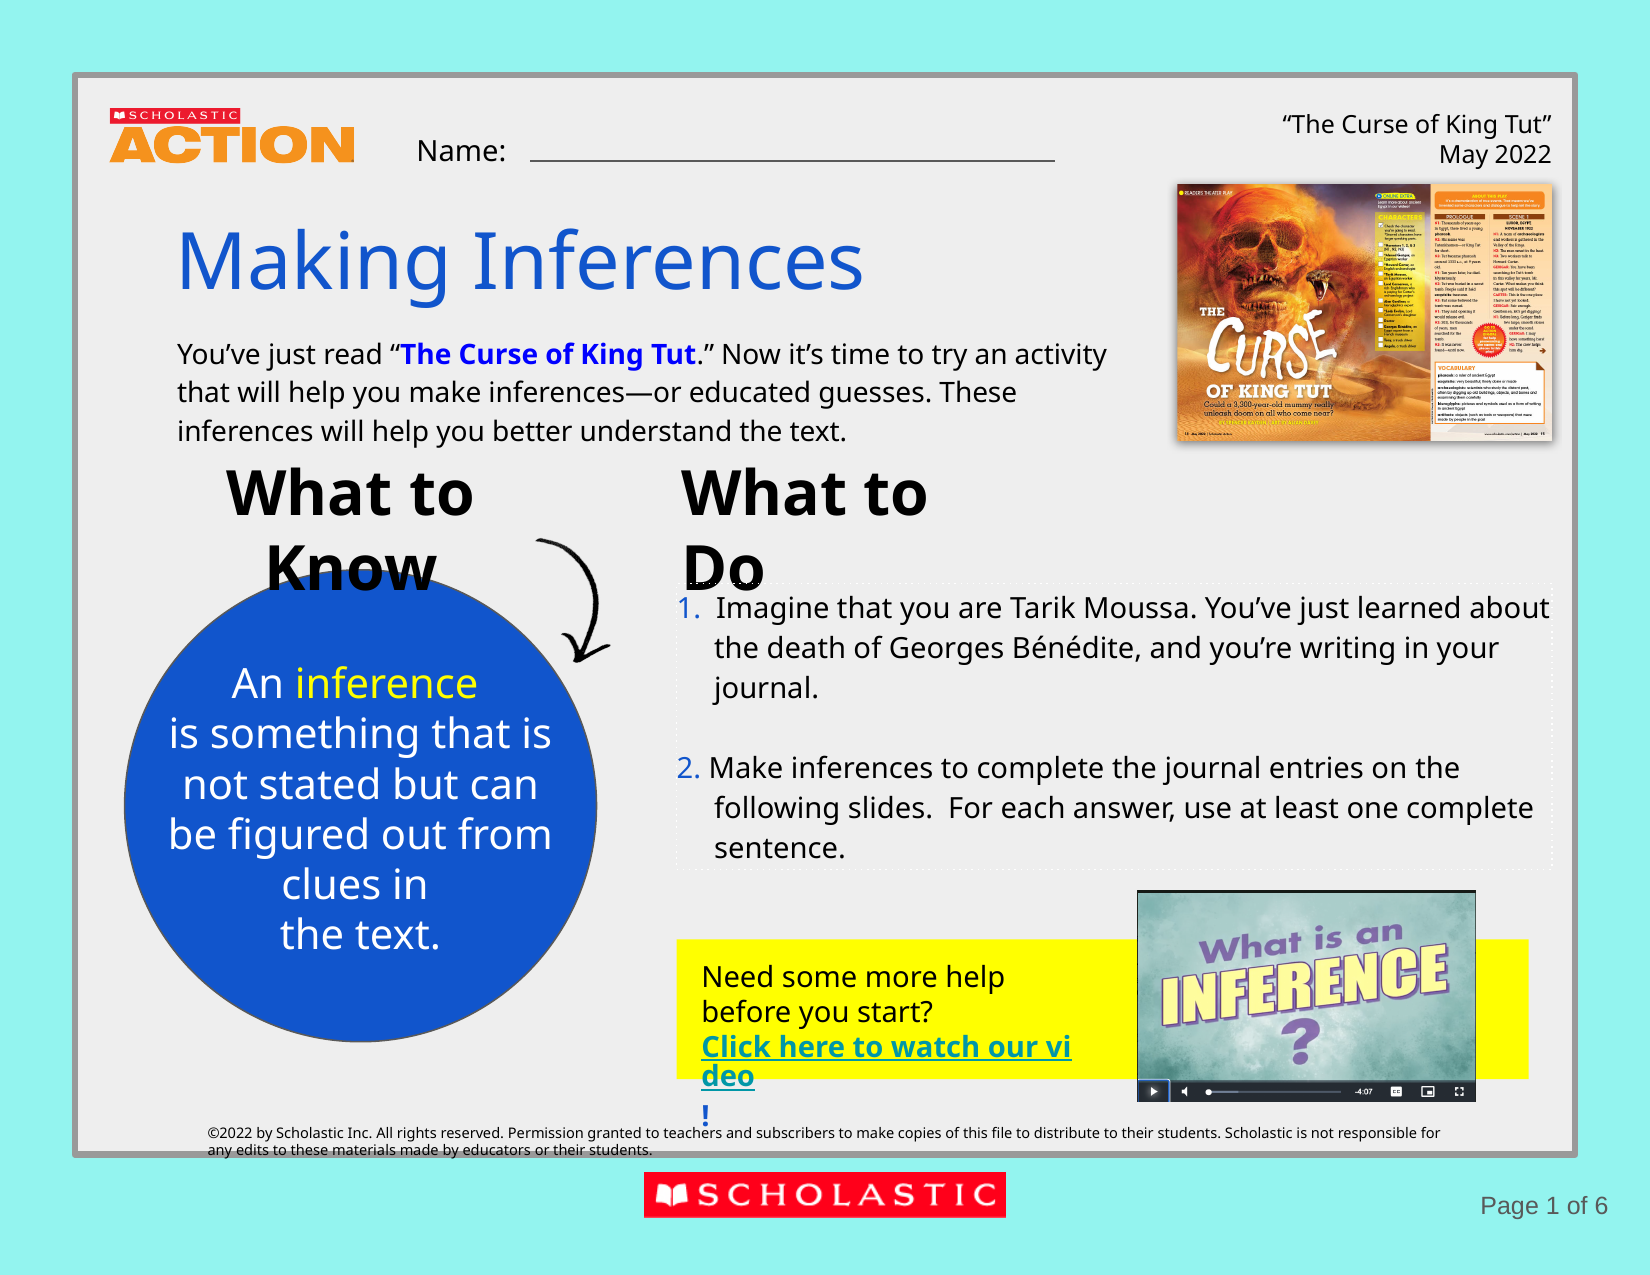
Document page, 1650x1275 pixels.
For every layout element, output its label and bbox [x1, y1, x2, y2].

text_box [400, 322, 751, 375]
text_box [1134, 894, 1532, 1113]
picture [109, 108, 360, 175]
picture [489, 496, 651, 699]
picture [1137, 890, 1476, 894]
text_box [705, 961, 1102, 1067]
picture [1177, 184, 1552, 441]
picture [644, 1172, 1006, 1218]
